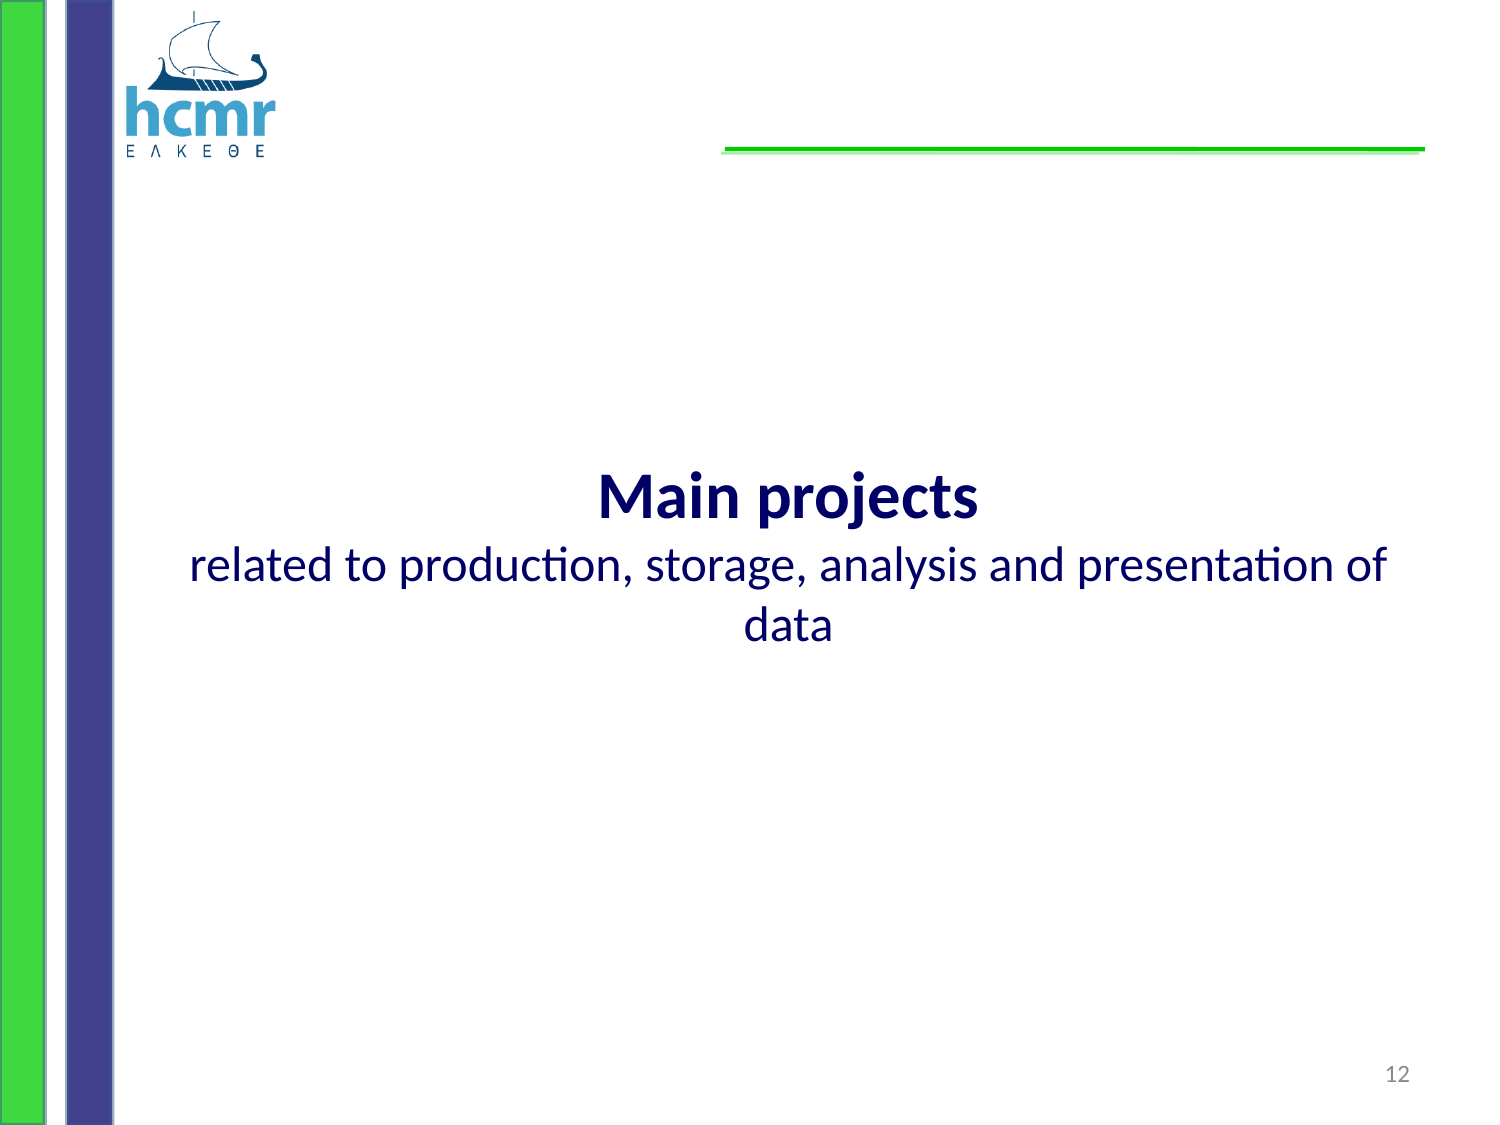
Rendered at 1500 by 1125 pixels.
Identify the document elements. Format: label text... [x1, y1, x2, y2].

text_box Main projects related to production, storage, analysis and presentation of data [151, 444, 1427, 739]
slide_number 12 [1074, 1042, 1425, 1103]
picture [123, 7, 278, 160]
